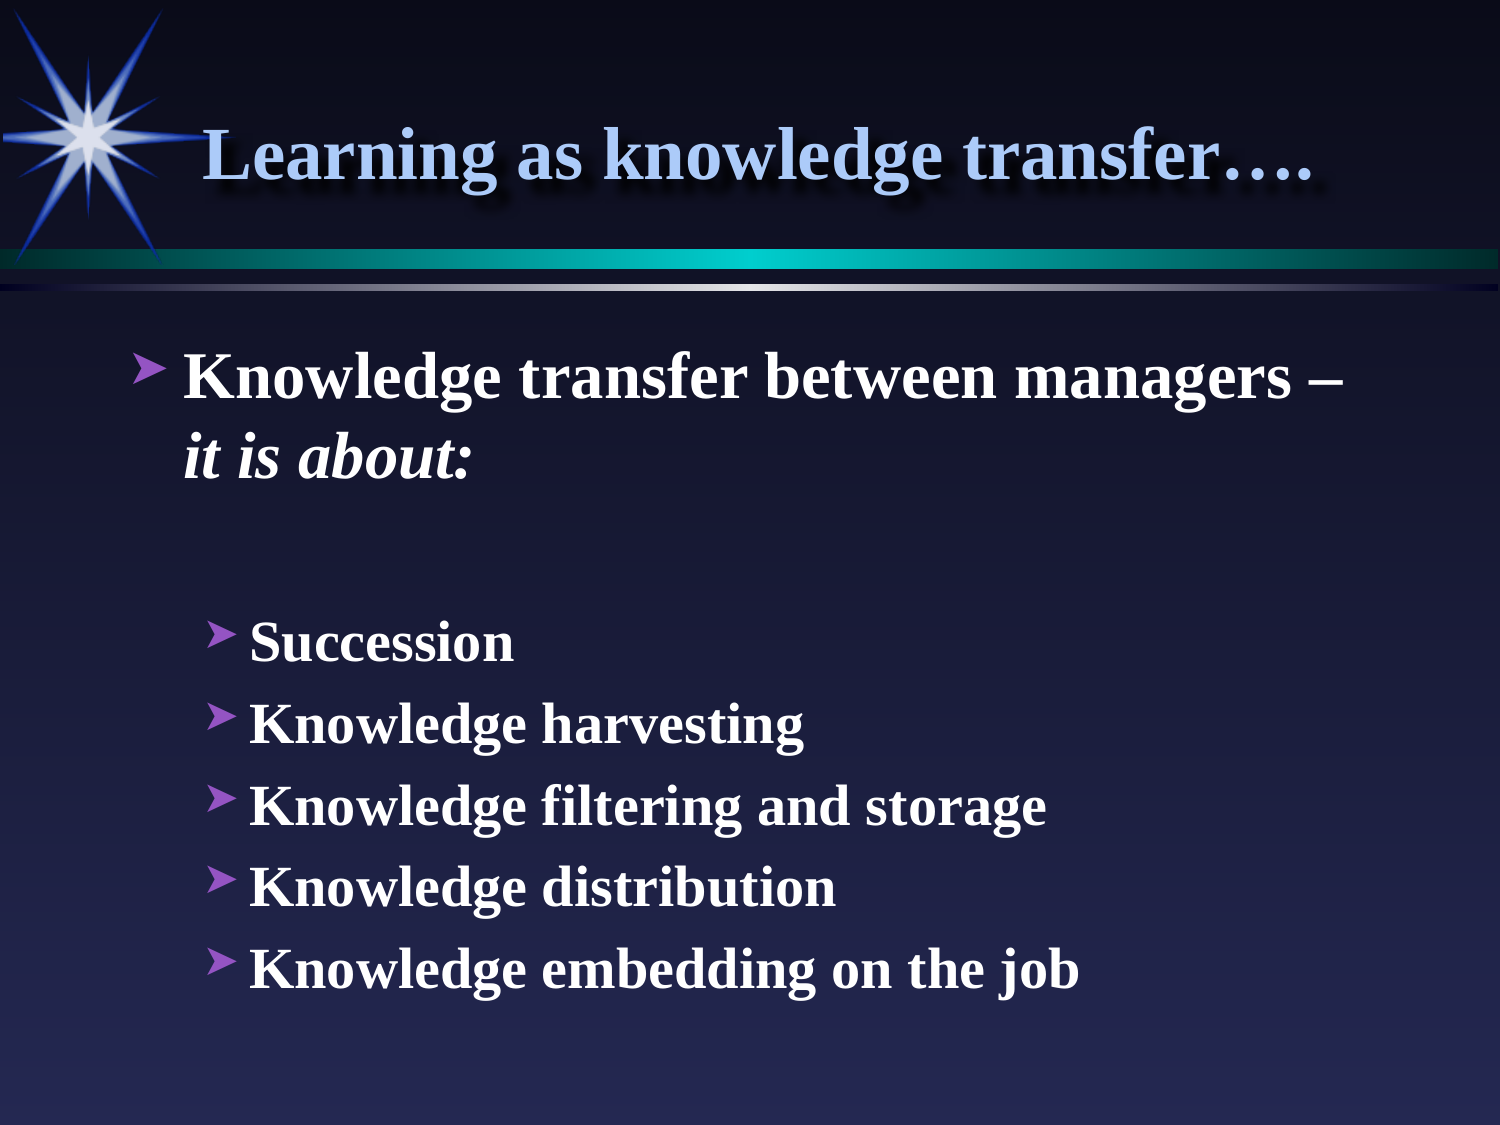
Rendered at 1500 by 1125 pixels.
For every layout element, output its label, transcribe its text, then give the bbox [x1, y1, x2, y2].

list Knowledge transfer between managers – it is about: Succession Knowledge harvesting Knowledge filtering and storage Knowledge distribution Knowledge embedding on the job [111, 324, 1388, 1001]
title Learning as knowledge transfer…. [186, 55, 1463, 245]
